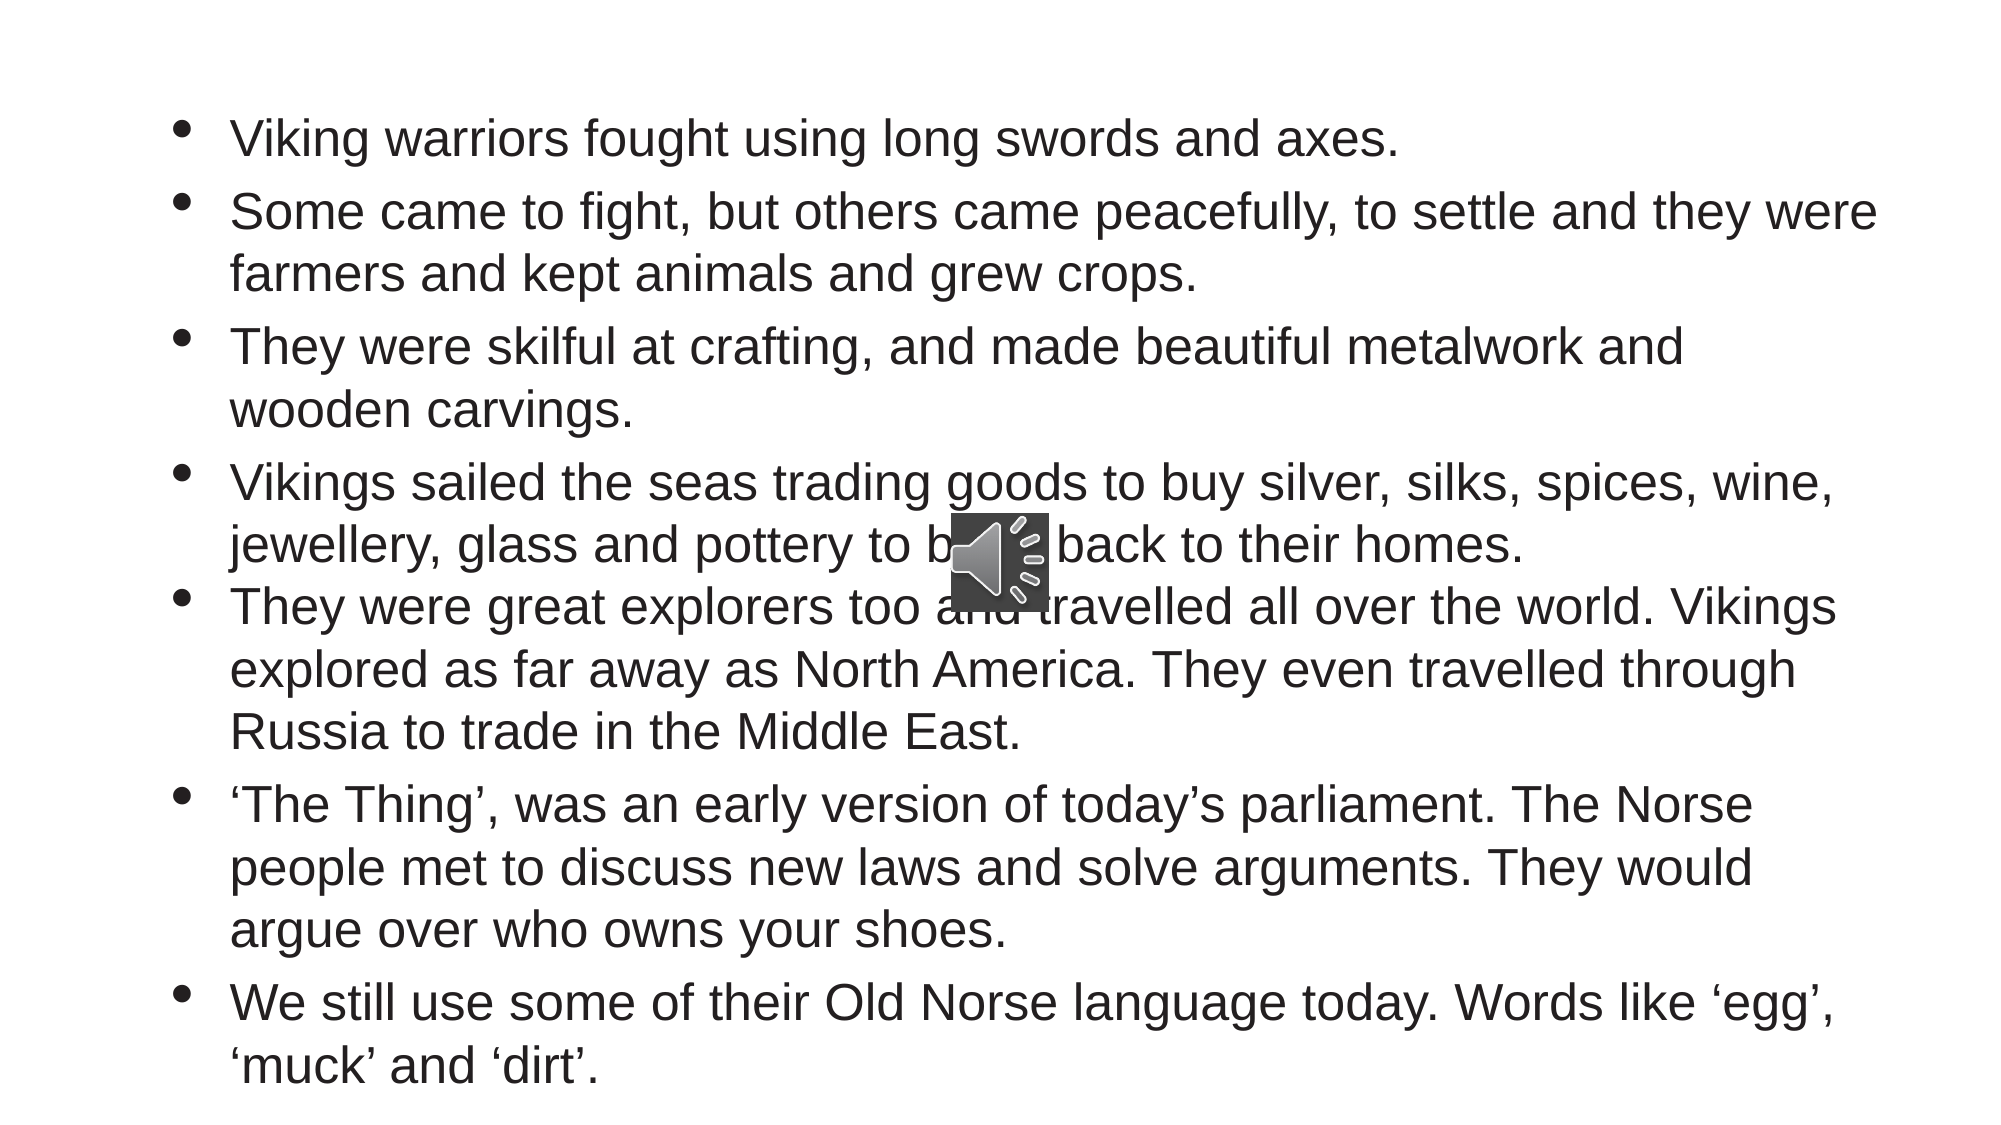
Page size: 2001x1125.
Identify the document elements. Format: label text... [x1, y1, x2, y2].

picture [949, 512, 1050, 613]
text_box Viking warriors fought using long swords and axes. Some came to fight, but others came peacefully, to settle and they were farmers and kept animals and grew crops. They were skilful at crafting, and made beautiful metalwork and wooden carvings. Vikings sailed the seas trading goods to buy silver, silks, spices, wine, jewellery, glass and pottery to bring back to their homes. They were great explorers too and travelled all over the world. Vikings explored as far away as North America. They even travelled through Russia to trade in the Middle East. ‘The Thing’, was an early version of today’s parliament. The Norse people met to discuss new laws and solve arguments. They would argue over who owns your shoes. We still use some of their Old Norse language today. Words like ‘egg’, ‘muck’ and ‘dirt’. [158, 96, 1895, 1101]
